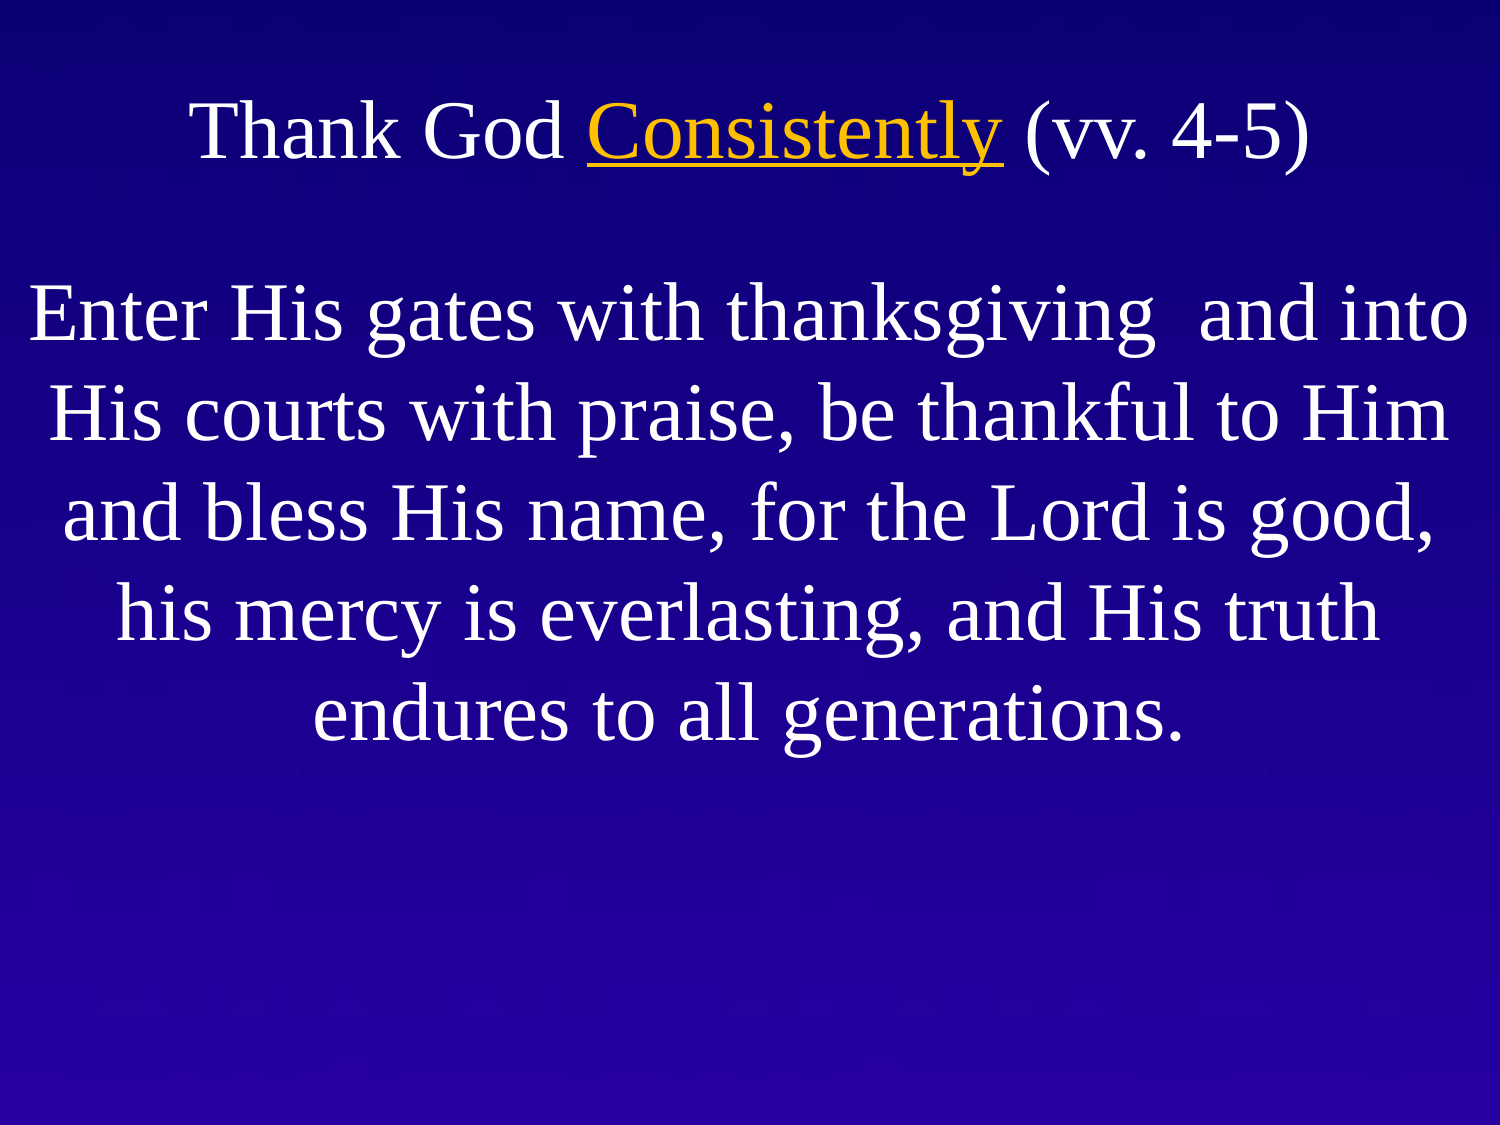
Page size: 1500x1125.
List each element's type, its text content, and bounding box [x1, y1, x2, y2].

title Thank God Consistently (vv. 4-5) [0, 0, 1500, 249]
subtitle Enter His gates with thanksgiving and into His courts with praise, be thankful to Him and bless His name, for the Lord is good, his mercy is everlasting, and His truth endures to all generations. [0, 249, 1500, 1125]
